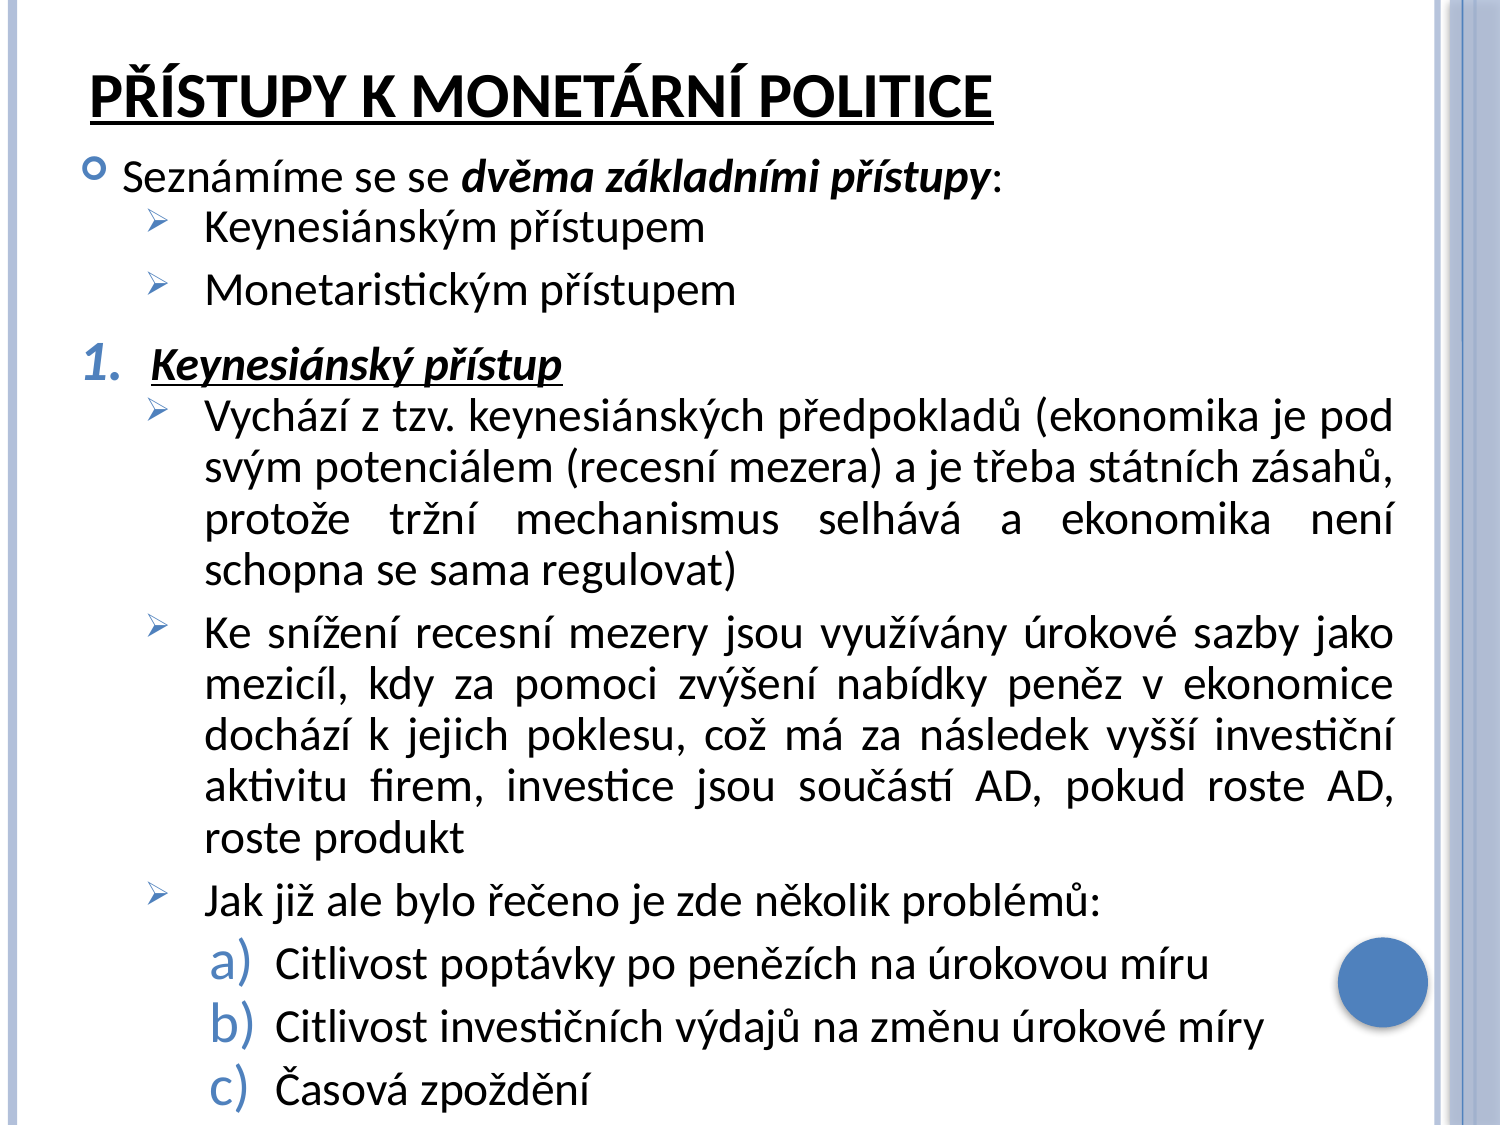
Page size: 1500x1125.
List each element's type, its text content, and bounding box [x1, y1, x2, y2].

list Seznámíme se se dvěma základními přístupy: Keynesiánským přístupem Monetaristickým přístupem Keynesiánský přístup Vychází z tzv. keynesiánských předpokladů (ekonomika je pod svým potenciálem (recesní mezera) a je třeba státních zásahů, protože tržní mechanismus selhává a ekonomika není schopna se sama regulovat) Ke snížení recesní mezery jsou využívány úrokové sazby jako mezicíl, kdy za pomoci zvýšení nabídky peněz v ekonomice dochází k jejich poklesu, což má za následek vyšší investiční aktivitu firem, investice jsou součástí AD, pokud roste AD, roste produkt Jak již ale bylo řečeno je zde několik problémů: Citlivost poptávky po penězích na úrokovou míru Citlivost investičních výdajů na změnu úrokové míry Časová zpoždění [64, 137, 1412, 1125]
title Přístupy k monetární politice [75, 45, 1300, 137]
